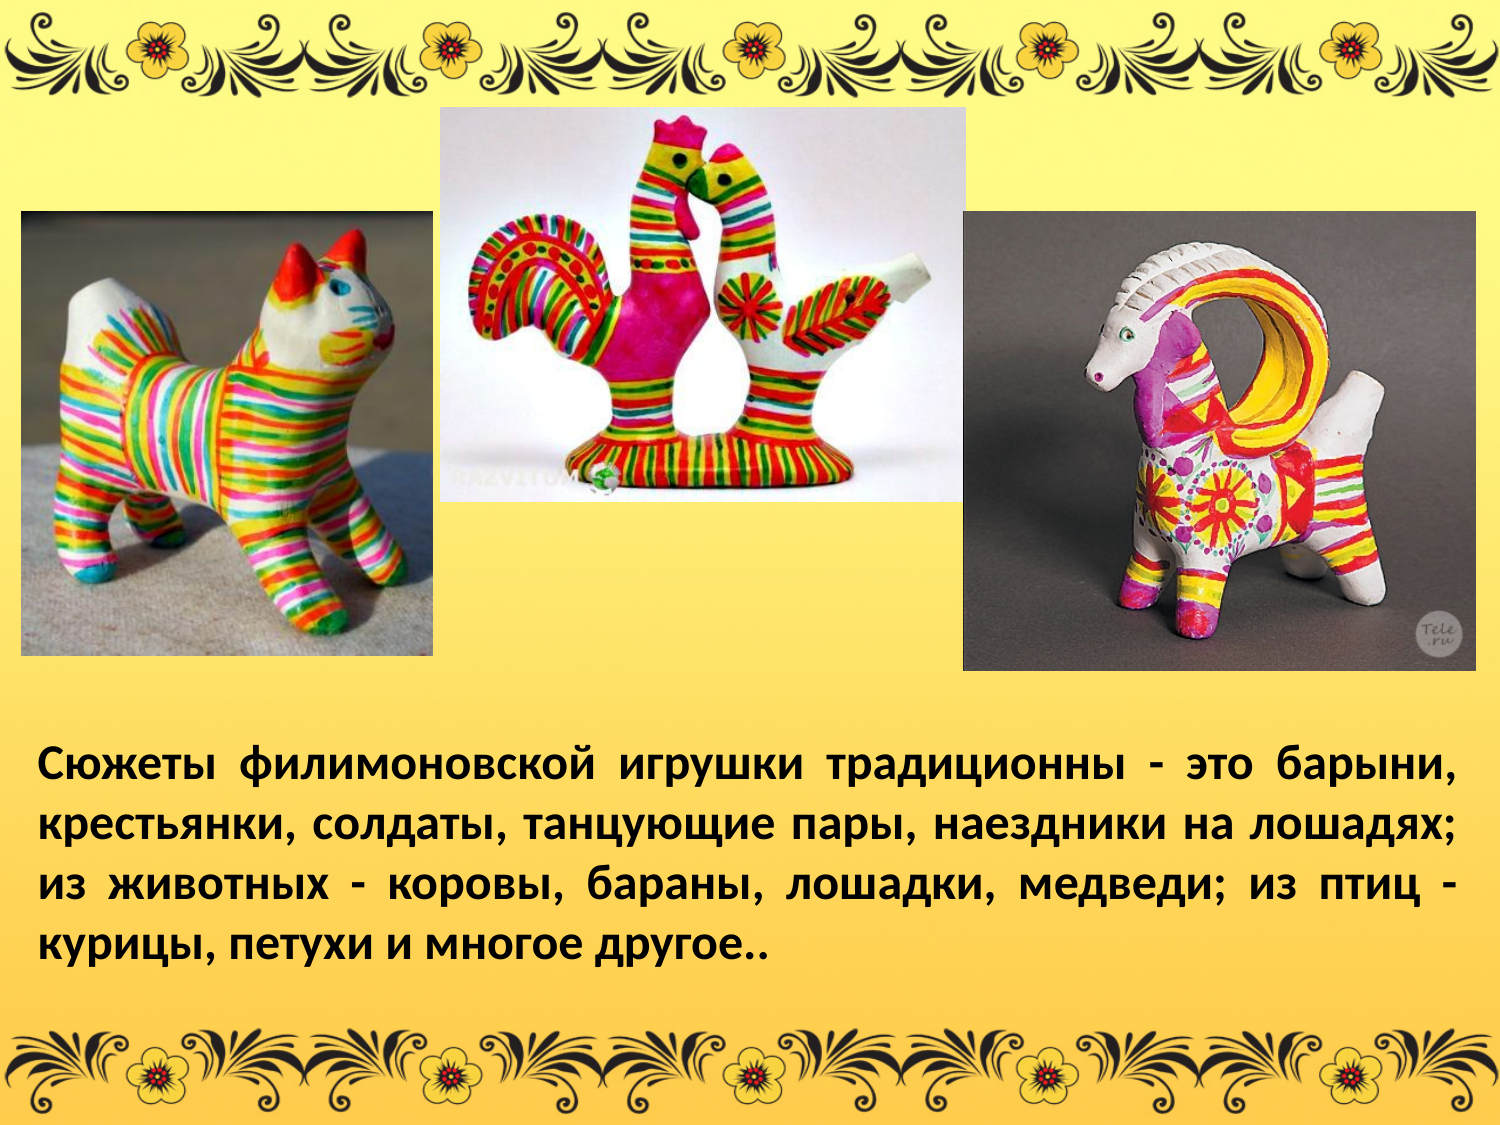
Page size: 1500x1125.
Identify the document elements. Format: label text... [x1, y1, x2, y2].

text_box Сюжеты филимоновской игрушки традиционны - это барыни, крестьянки, солдаты, танцующие пары, наездники на лошадях; из животных - коровы, бараны, лошадки, медведи; из птиц - курицы, петухи и многое другое.. [22, 721, 1473, 977]
picture [0, 0, 1500, 1125]
